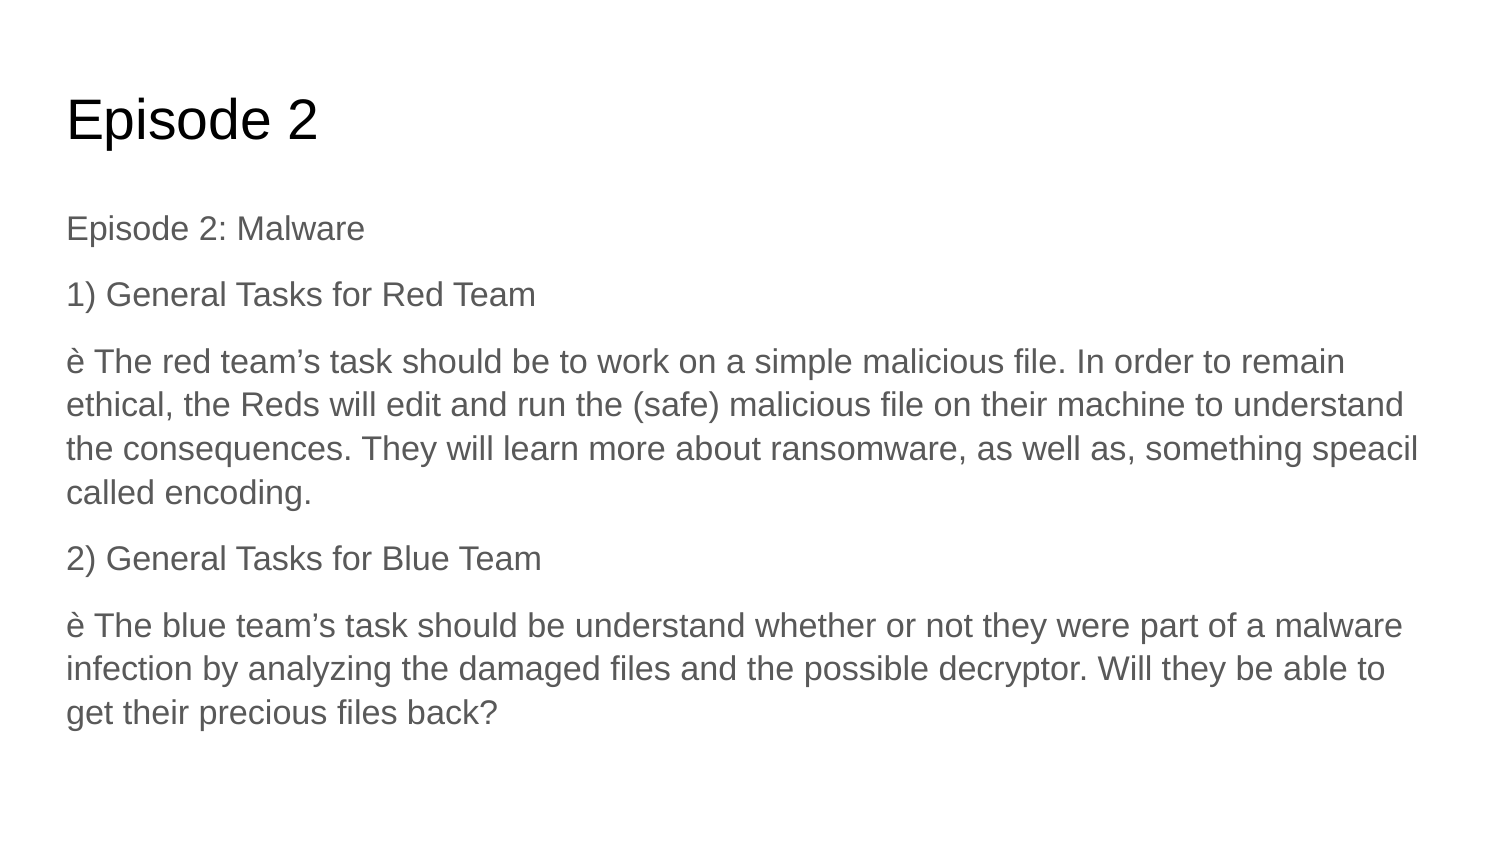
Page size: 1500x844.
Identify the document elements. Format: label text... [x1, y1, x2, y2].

list Episode 2: Malware 1) General Tasks for Red Team è The red team’s task should be to work on a simple malicious file. In order to remain ethical, the Reds will edit and run the (safe) malicious file on their machine to understand the consequences. They will learn more about ransomware, as well as, something speacil called encoding. 2) General Tasks for Blue Team è The blue team’s task should be understand whether or not they were part of a malware infection by analyzing the damaged files and the possible decryptor. Will they be able to get their precious files back? [51, 189, 1449, 750]
title Episode 2 [51, 72, 1449, 167]
